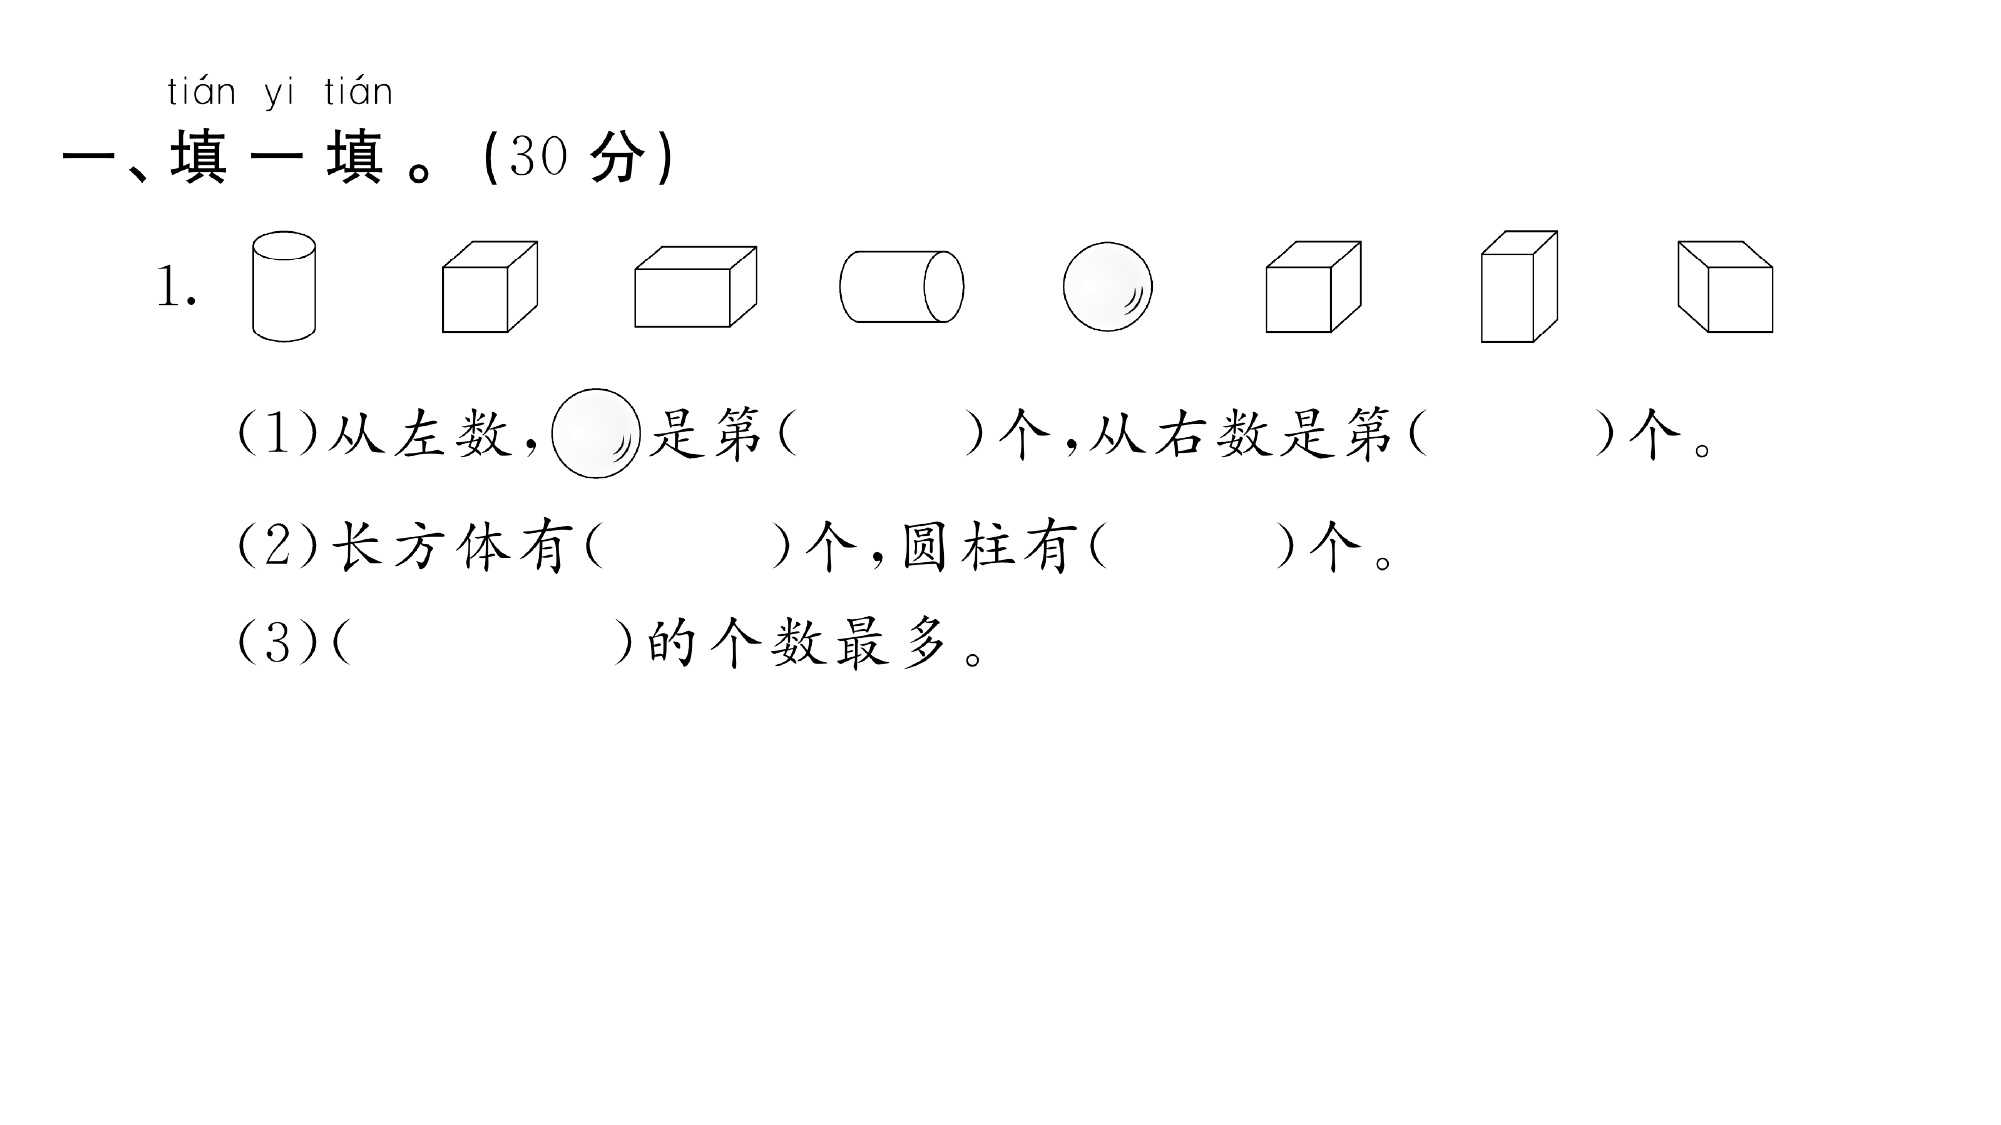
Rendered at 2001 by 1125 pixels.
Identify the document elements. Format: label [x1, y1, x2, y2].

picture [58, 58, 1949, 694]
